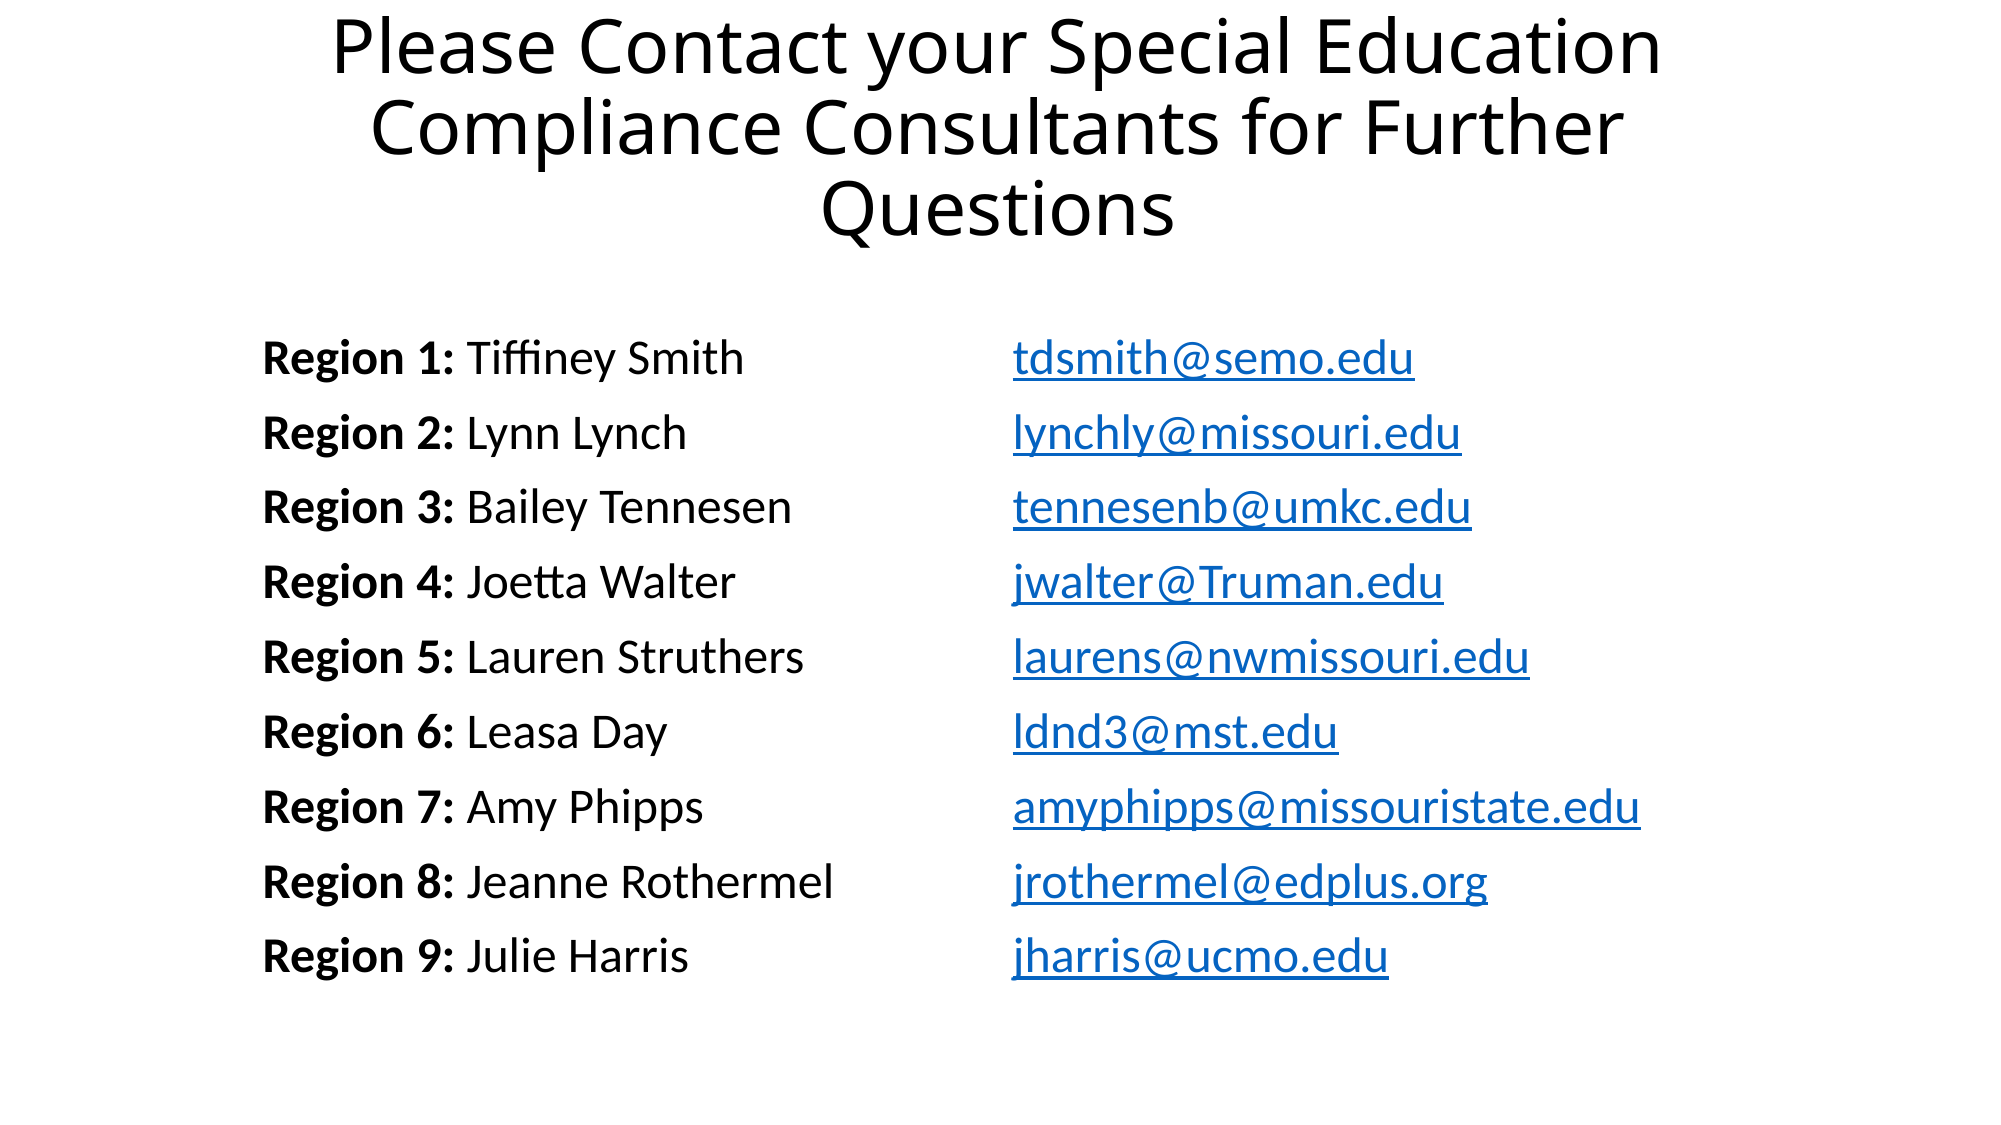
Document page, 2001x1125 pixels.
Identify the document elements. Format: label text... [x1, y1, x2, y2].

subtitle Region 1: Tiffiney Smith tdsmith@semo.edu Region 2: Lynn Lynch lynchly@missouri.edu Region 3: Bailey Tennesen tennesenb@umkc.edu Region 4: Joetta Walter jwalter@Truman.edu Region 5: Lauren Struthers laurens@nwmissouri.edu Region 6: Leasa Day ldnd3@mst.edu Region 7: Amy Phipps amyphipps@missouristate.edu Region 8: Jeanne Rothermel jrothermel@edplus.org Region 9: Julie Harris jharris@ucmo.edu [247, 323, 1748, 1125]
title Please Contact your Special Education Compliance Consultants for Further Questions [247, 58, 1748, 260]
